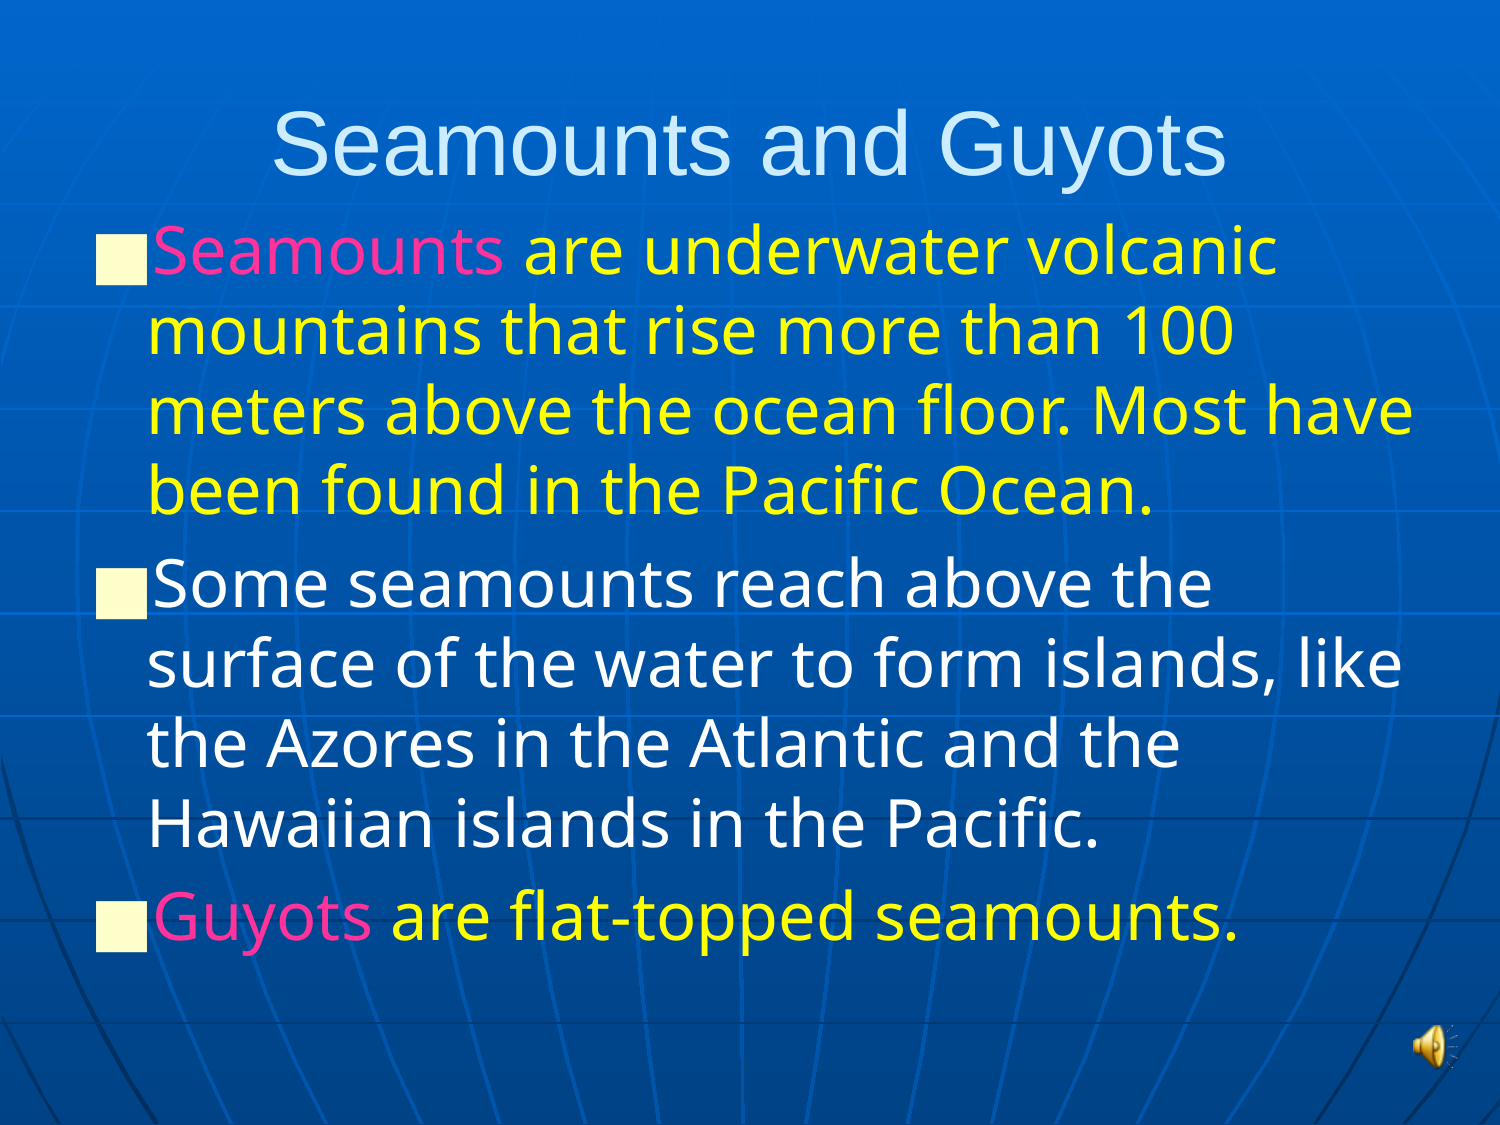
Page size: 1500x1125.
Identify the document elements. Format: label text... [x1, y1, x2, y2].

picture [1412, 1024, 1463, 1076]
title Seamounts and Guyots [75, 45, 1425, 200]
list Seamounts are underwater volcanic mountains that rise more than 100 meters above the ocean floor. Most have been found in the Pacific Ocean. Some seamounts reach above the surface of the water to form islands, like the Azores in the Atlantic and the Hawaiian islands in the Pacific. Guyots are flat-topped seamounts. [75, 200, 1438, 1050]
